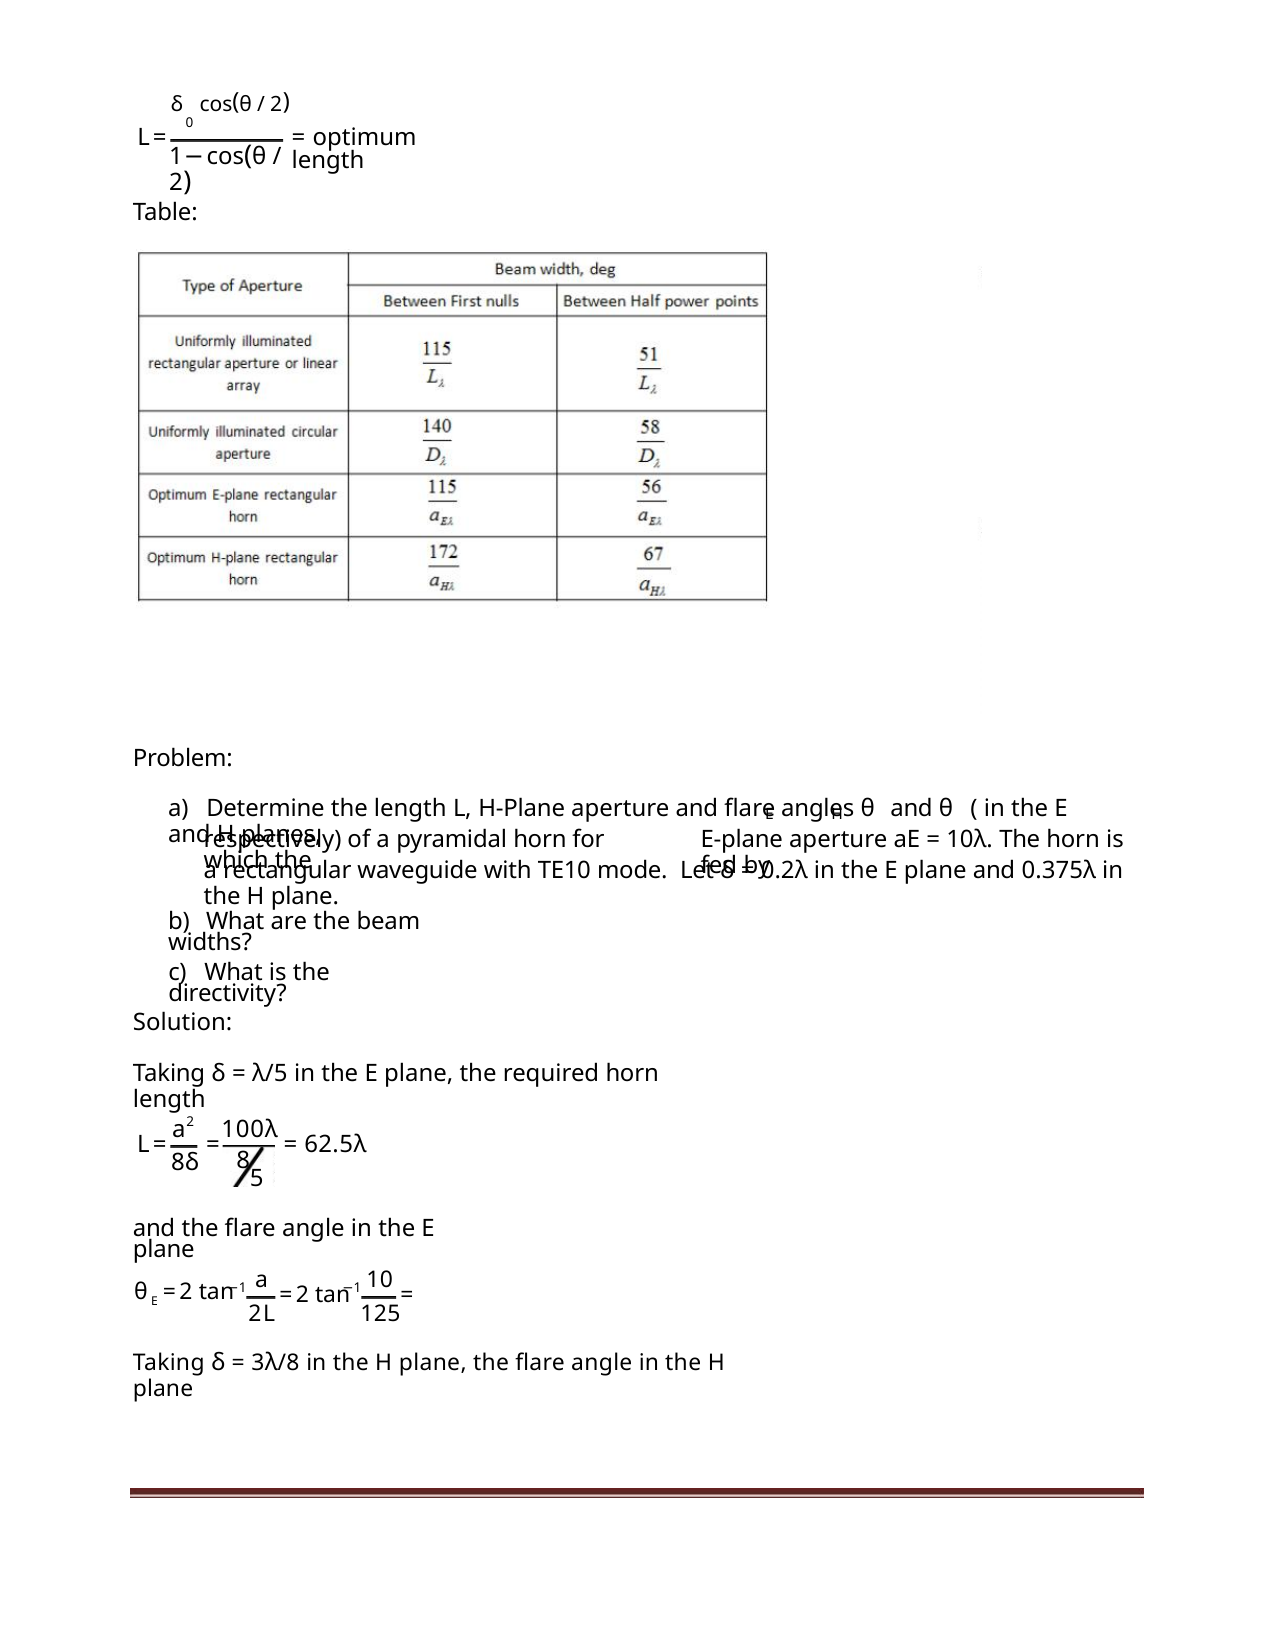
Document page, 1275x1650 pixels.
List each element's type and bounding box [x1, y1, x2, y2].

text_box [132, 1349, 731, 1402]
text_box [132, 1060, 670, 1112]
text_box [168, 912, 484, 956]
text_box [168, 963, 448, 1007]
text_box [134, 1271, 477, 1326]
text_box [168, 795, 1157, 910]
text_box [137, 109, 486, 196]
text_box [132, 749, 252, 771]
text_box [132, 203, 224, 226]
text_box [132, 1014, 245, 1036]
text_box [135, 249, 982, 721]
text_box [130, 1488, 1144, 1498]
text_box [137, 1117, 386, 1192]
text_box [132, 1219, 468, 1263]
